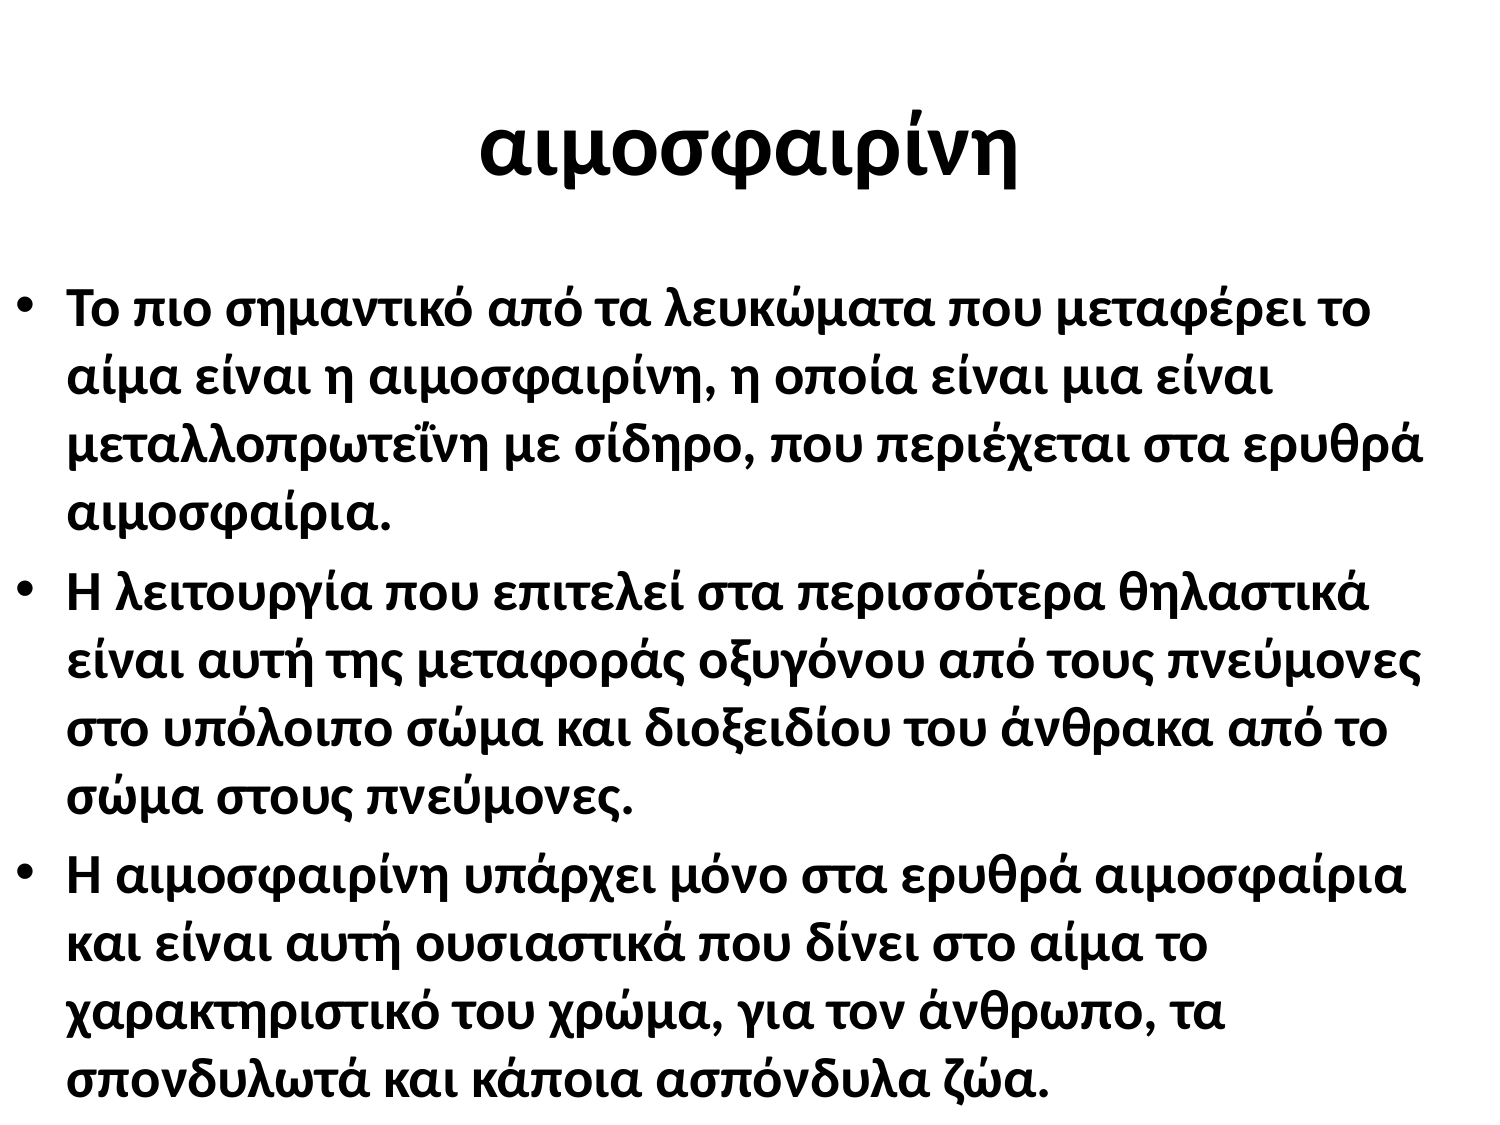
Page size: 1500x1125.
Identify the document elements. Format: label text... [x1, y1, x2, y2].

list Το πιο σημαντικό από τα λευκώματα που μεταφέρει το αίμα είναι η αιμοσφαιρίνη, η οποία είναι μια είναι μεταλλοπρωτεΐνη με σίδηρο, που περιέχεται στα ερυθρά αιμοσφαίρια. Η λειτουργία που επιτελεί στα περισσότερα θηλαστικά είναι αυτή της μεταφοράς οξυγόνου από τους πνεύμονες στο υπόλοιπο σώμα και διοξειδίου του άνθρακα από το σώμα στους πνεύμονες. Η αιμοσφαιρίνη υπάρχει μόνο στα ερυθρά αιμοσφαίρια και είναι αυτή ουσιαστικά που δίνει στο αίμα το χαρακτηριστικό του χρώμα, για τον άνθρωπο, τα σπονδυλωτά και κάποια ασπόνδυλα ζώα. [0, 262, 1500, 1125]
title αιμοσφαιρίνη [75, 45, 1425, 233]
